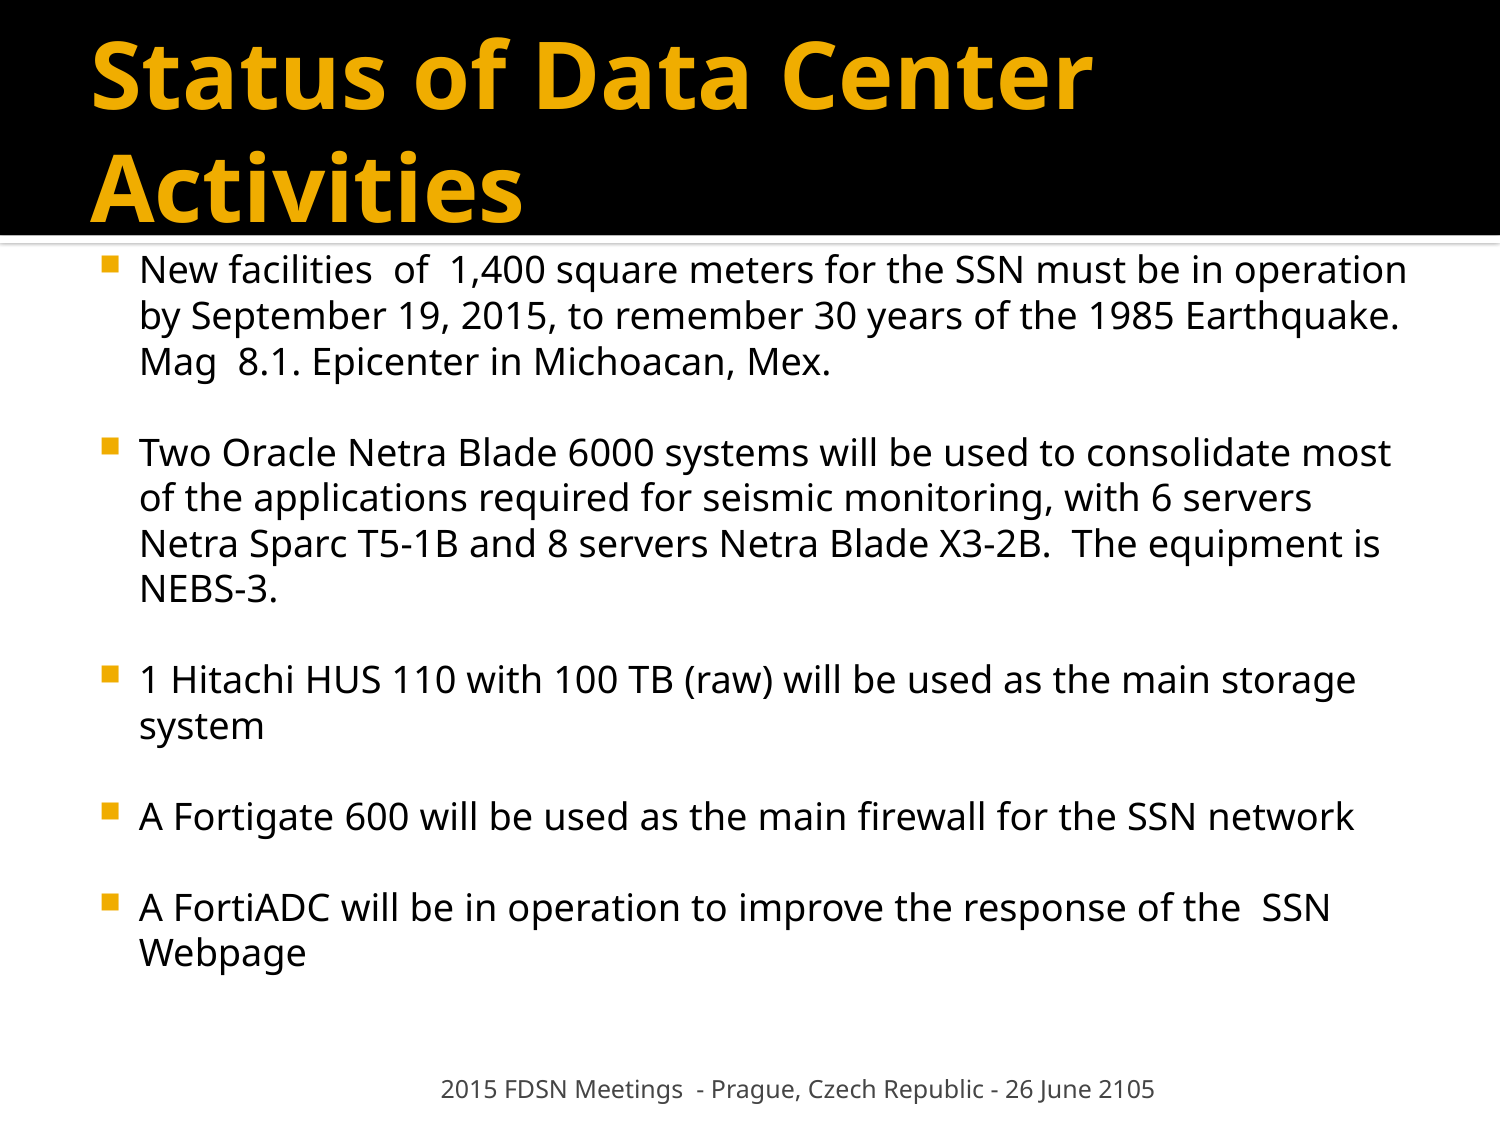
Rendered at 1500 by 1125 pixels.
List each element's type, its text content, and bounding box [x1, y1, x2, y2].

list New facilities of 1,400 square meters for the SSN must be in operation by September 19, 2015, to remember 30 years of the 1985 Earthquake. Mag 8.1. Epicenter in Michoacan, Mex. Two Oracle Netra Blade 6000 systems will be used to consolidate most of the applications required for seismic monitoring, with 6 servers Netra Sparc T5-1B and 8 servers Netra Blade X3-2B. The equipment is NEBS-3. 1 Hitachi HUS 110 with 100 TB (raw) will be used as the main storage system A Fortigate 600 will be used as the main firewall for the SSN network A FortiADC will be in operation to improve the response of the SSN Webpage [75, 231, 1425, 1063]
footer 2015 FDSN Meetings - Prague, Czech Republic - 26 June 2105 [433, 1063, 1337, 1108]
title Status of Data Center Activities [75, 25, 1425, 231]
